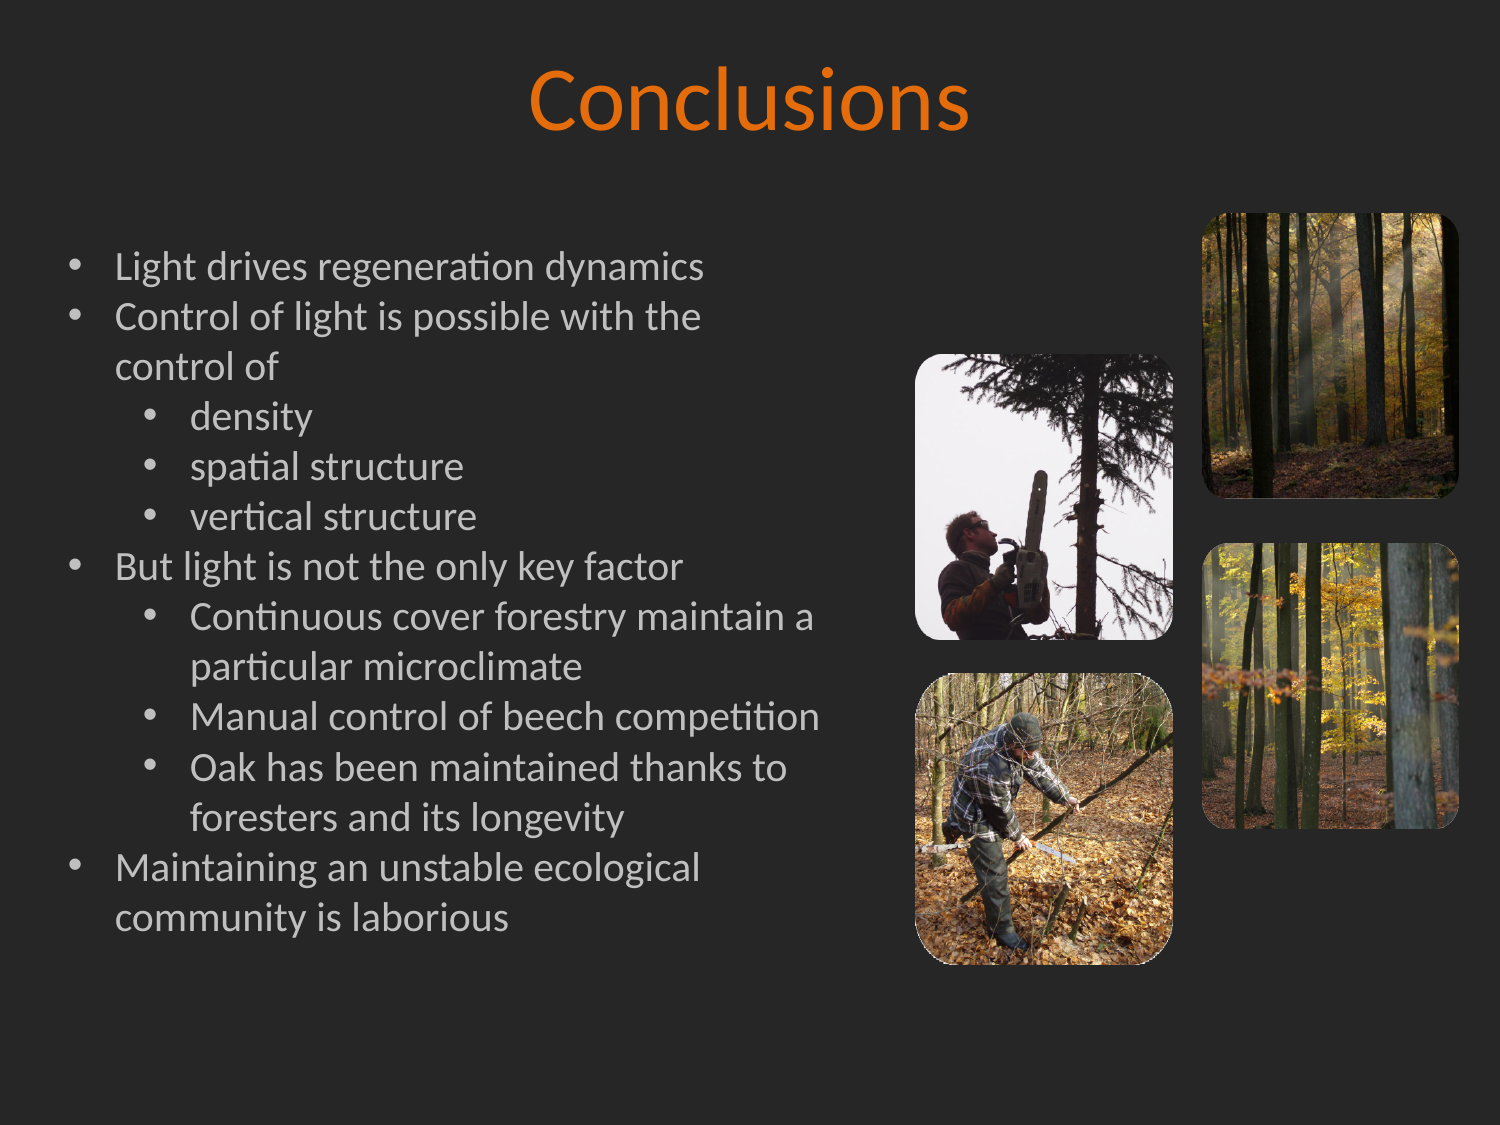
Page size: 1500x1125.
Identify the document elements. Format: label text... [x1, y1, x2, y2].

picture [915, 673, 1173, 965]
text_box Light drives regeneration dynamics Control of light is possible with the control of density spatial structure vertical structure But light is not the only key factor Continuous cover forestry maintain a particular microclimate Manual control of beech competition Oak has been maintained thanks to foresters and its longevity Maintaining an unstable ecological community is laborious [53, 231, 845, 992]
picture [1201, 213, 1460, 500]
title Conclusions [0, 0, 1500, 188]
picture [915, 354, 1173, 641]
picture [1201, 542, 1460, 829]
